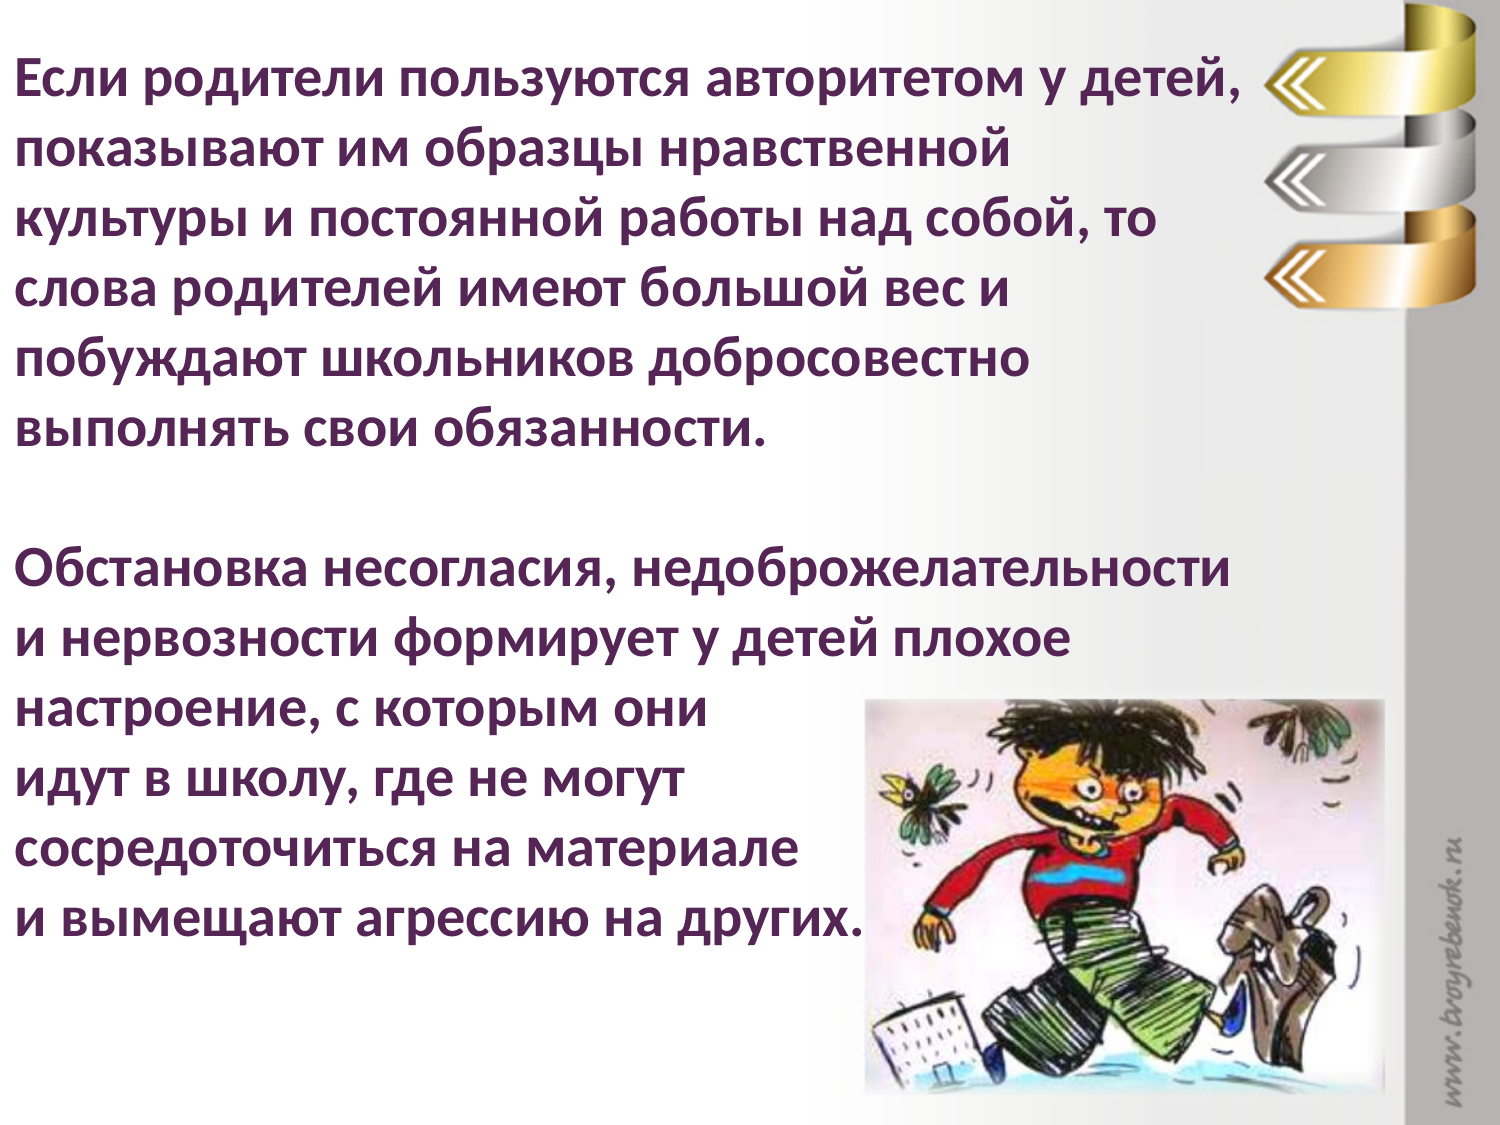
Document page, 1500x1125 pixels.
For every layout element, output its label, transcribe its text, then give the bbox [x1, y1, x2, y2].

text_box Если родители пользуются авторитетом у детей, показывают им образцы нравственной культуры и постоянной работы над собой, то слова родителей имеют большой вес и побуждают школьников добросовестно выполнять свои обязанности. Обстановка несогласия, недоброжелательности и нервозности формирует у детей плохое настроение, с которым они идут в школу, где не могут сосредоточиться на материале и вымещают агрессию на других. [0, 30, 1258, 1026]
picture [0, 0, 1500, 1125]
